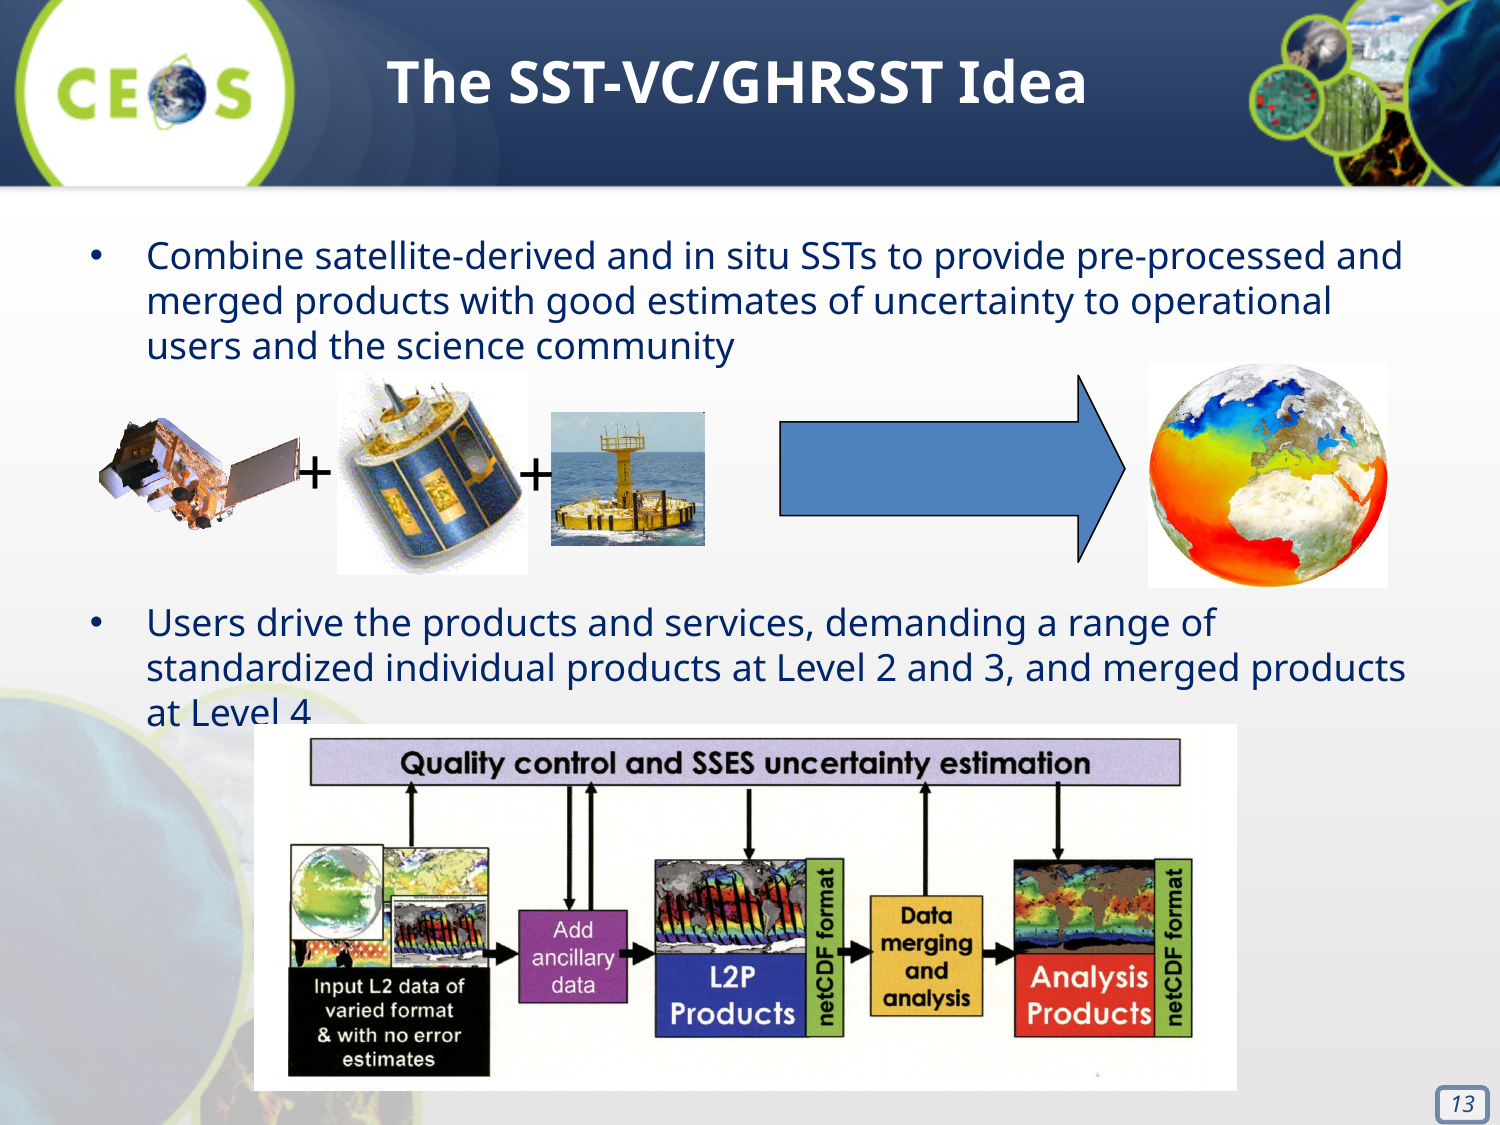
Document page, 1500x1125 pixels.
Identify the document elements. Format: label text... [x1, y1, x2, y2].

picture [0, 0, 1500, 1125]
list Combine satellite-derived and in situ SSTs to provide pre-processed and merged products with good estimates of uncertainty to operational users and the science community Users drive the products and services, demanding a range of standardized individual products at Level 2 and 3, and merged products at Level 4 [75, 224, 1425, 1088]
text_box The SST-VC/GHRSST Idea [37, 37, 1438, 138]
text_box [99, 362, 1388, 588]
slide_number 13 [1436, 1086, 1489, 1124]
